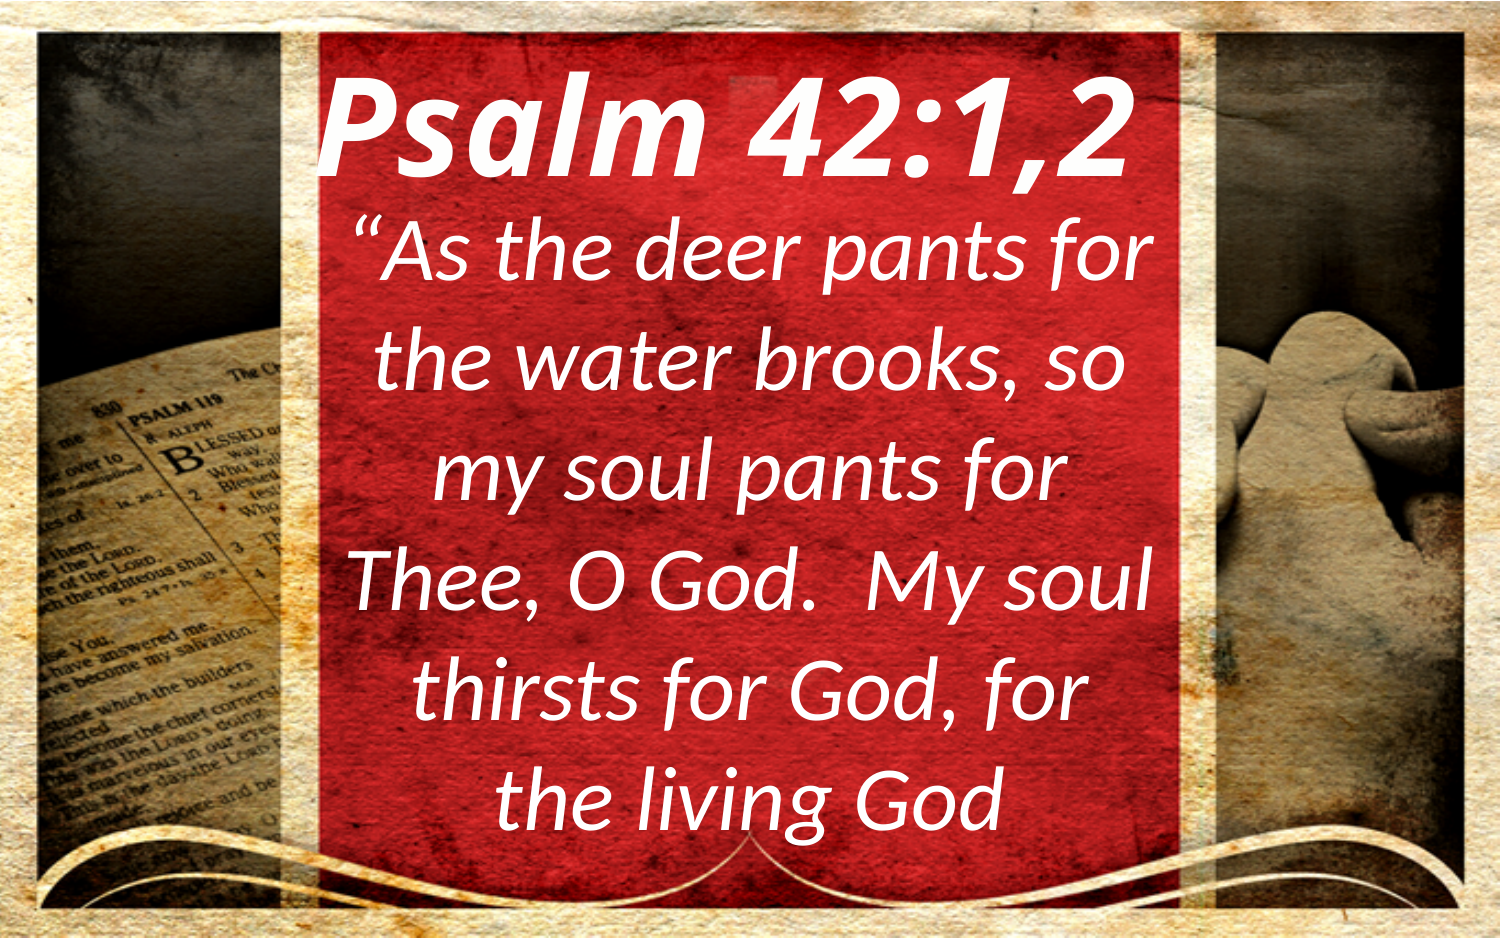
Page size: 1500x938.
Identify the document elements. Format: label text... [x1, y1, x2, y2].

list “As the deer pants for the water brooks, so my soul pants for Thee, O God. My soul thirsts for God, for the living God [324, 211, 1175, 807]
text_box Psalm 42:1,2 [0, 31, 1475, 211]
picture [0, 1, 1500, 938]
